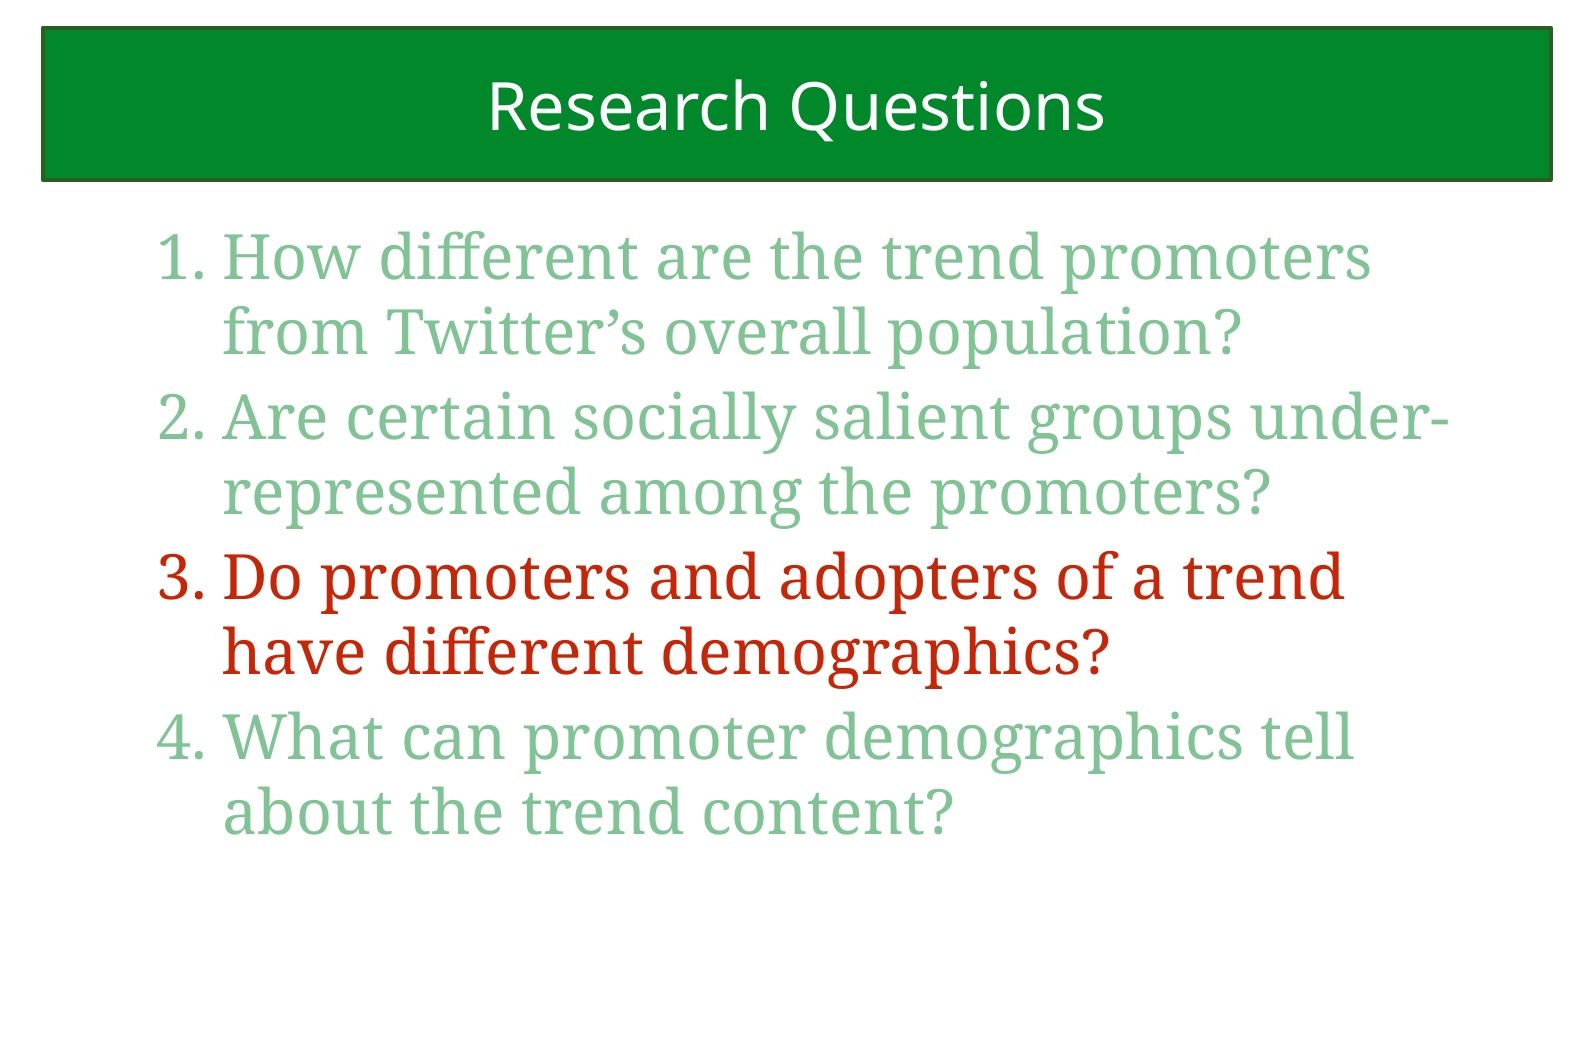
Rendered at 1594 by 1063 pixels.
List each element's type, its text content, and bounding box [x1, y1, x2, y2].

title Research Questions [41, 26, 1553, 182]
text_box How different are the trend promoters from Twitter’s overall population? Are certain socially salient groups under-represented among the promoters? Do promoters and adopters of a trend have different demographics? What can promoter demographics tell about the trend content? [151, 211, 1469, 853]
